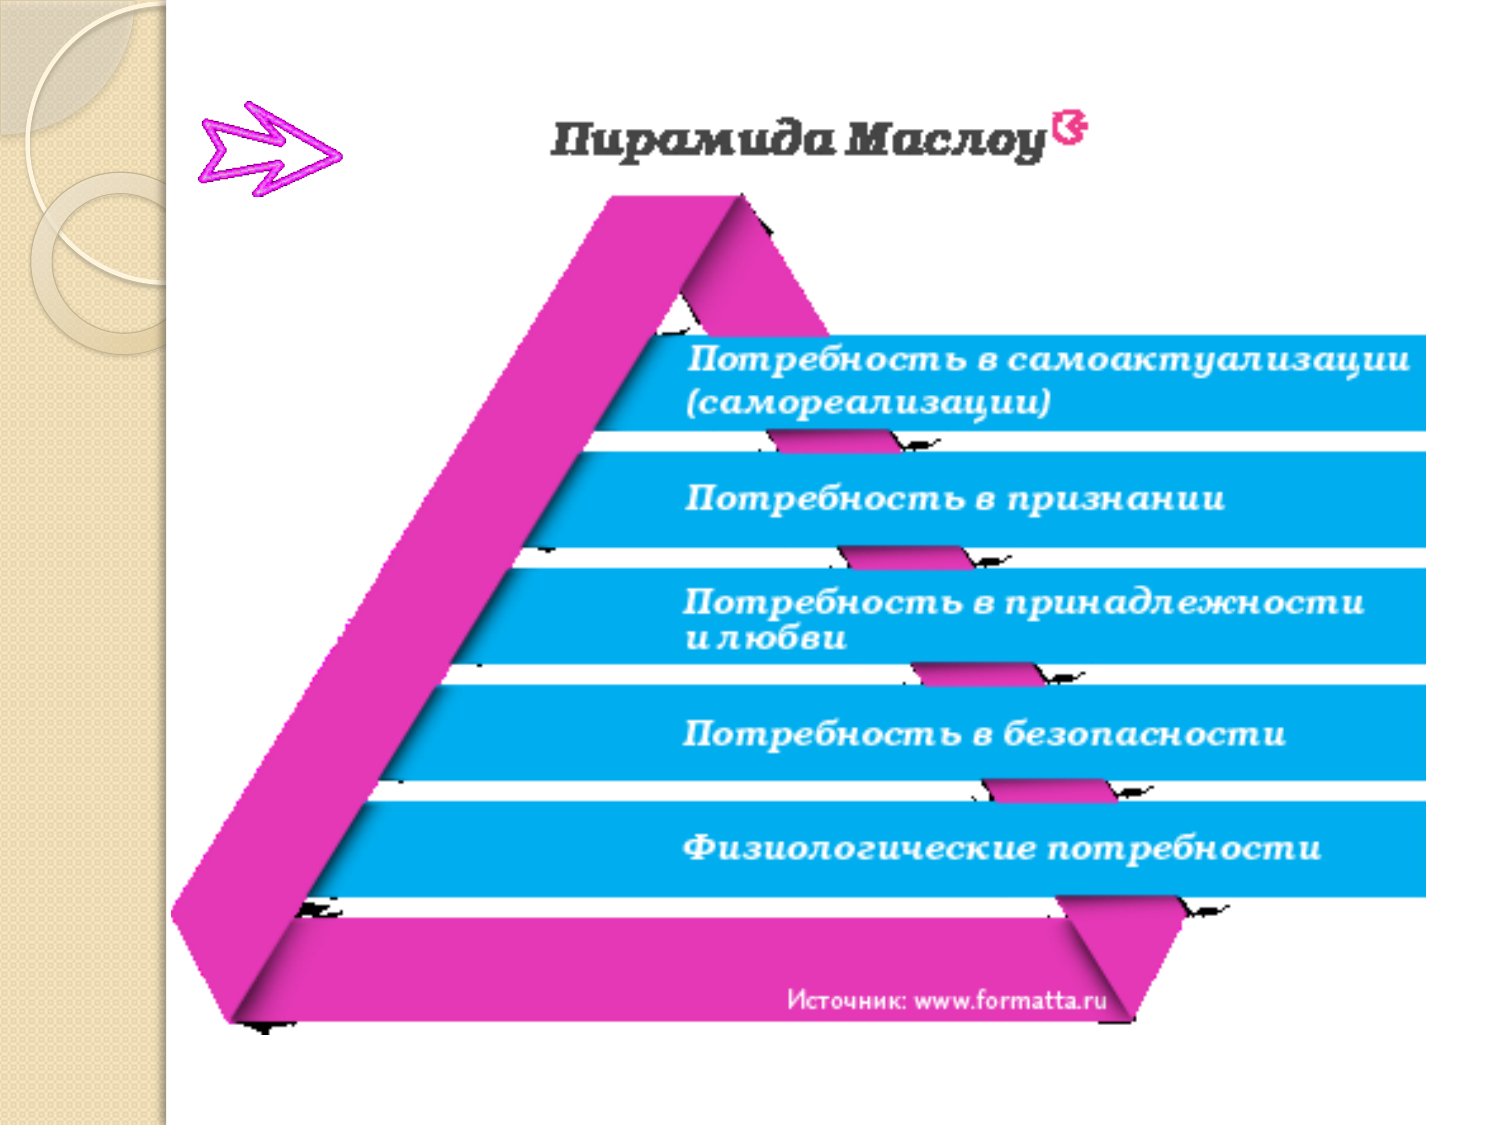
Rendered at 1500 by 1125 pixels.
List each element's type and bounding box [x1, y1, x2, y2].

picture [194, 101, 385, 197]
list [171, 89, 1426, 1036]
